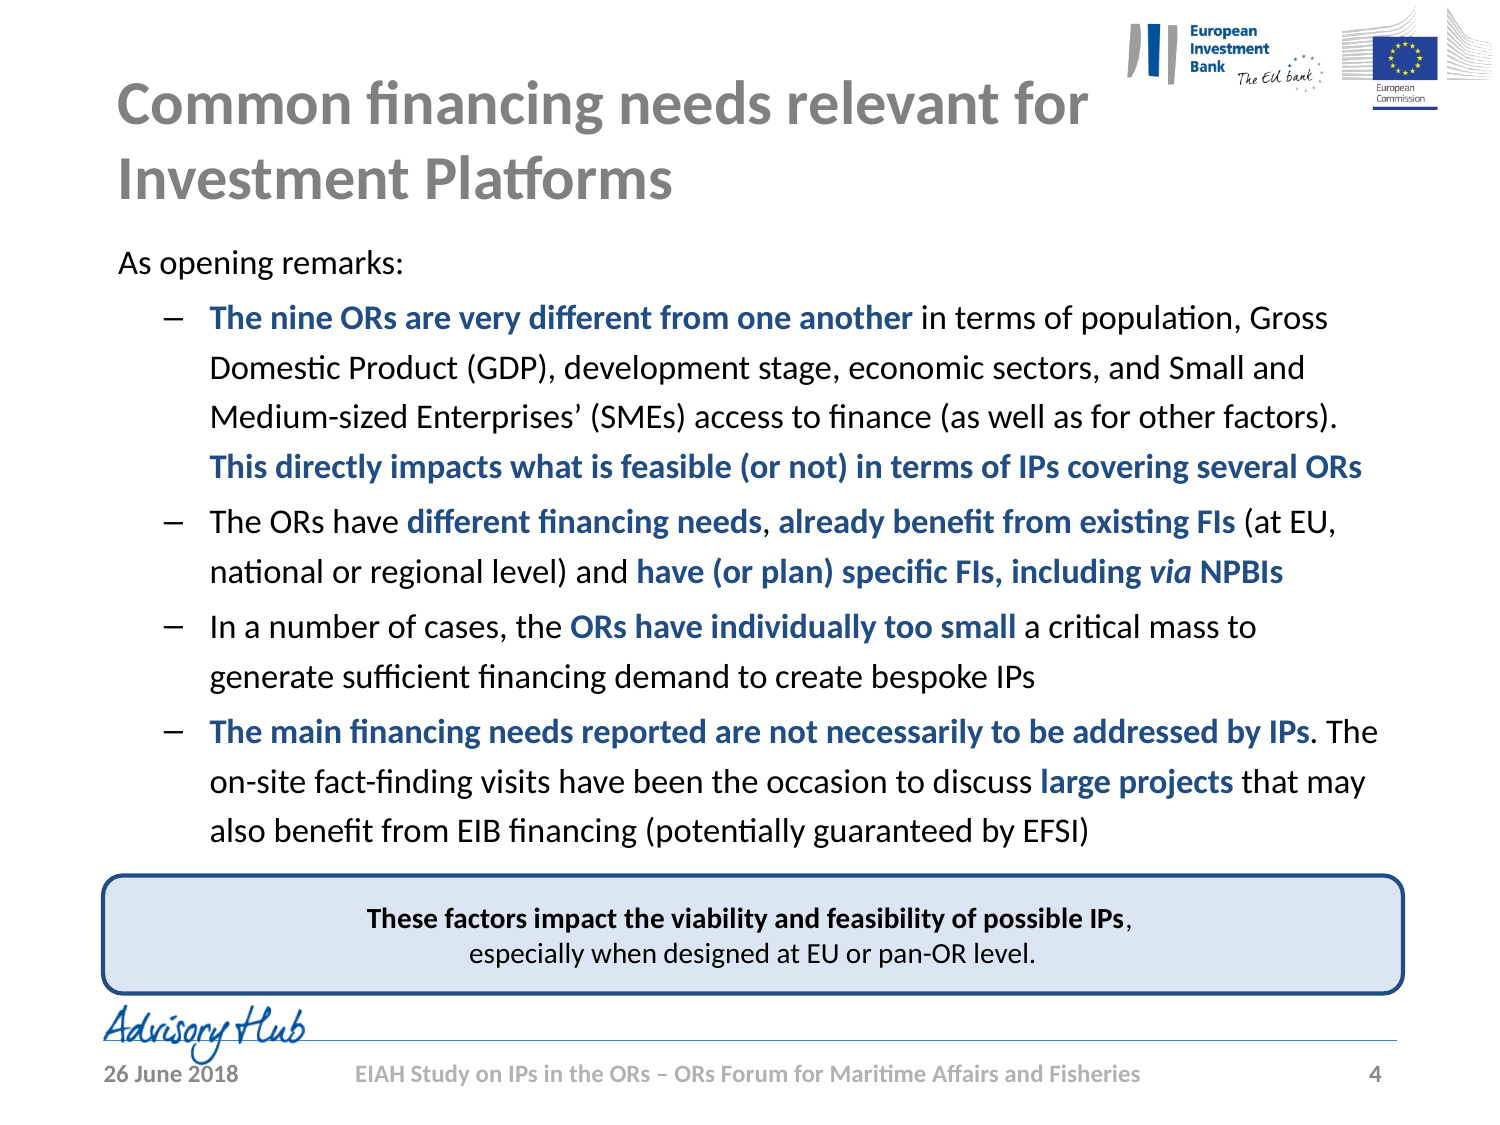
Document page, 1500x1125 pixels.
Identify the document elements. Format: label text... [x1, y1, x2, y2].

picture [1342, 6, 1492, 110]
footer EIAH Study on IPs in the ORs – ORs Forum for Maritime Affairs and Fisheries [276, 1049, 1221, 1103]
picture [102, 1004, 305, 1067]
picture [1109, 6, 1341, 110]
text_box 4 [1221, 1046, 1397, 1103]
text_box These factors impact the viability and feasibility of possible IPs, especially when designed at EU or pan-OR level. [100, 873, 1406, 996]
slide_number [88, 1042, 276, 1103]
text_box As opening remarks: The nine ORs are very different from one another in terms of population, Gross Domestic Product (GDP), development stage, economic sectors, and Small and Medium-sized Enterprises’ (SMEs) access to finance (as well as for other factors). This directly impacts what is feasible (or not) in terms of IPs covering several ORs The ORs have different financing needs, already benefit from existing FIs (at EU, national or regional level) and have (or plan) specific FIs, including via NPBIs In a number of cases, the ORs have individually too small a critical mass to generate sufficient financing demand to create bespoke IPs The main financing needs reported are not necessarily to be addressed by IPs. The on-site fact-finding visits have been the occasion to discuss large projects that may also benefit from EIB financing (potentially guaranteed by EFSI) [103, 224, 1403, 884]
text_box Common financing needs relevant for Investment Platforms [103, 54, 1282, 220]
